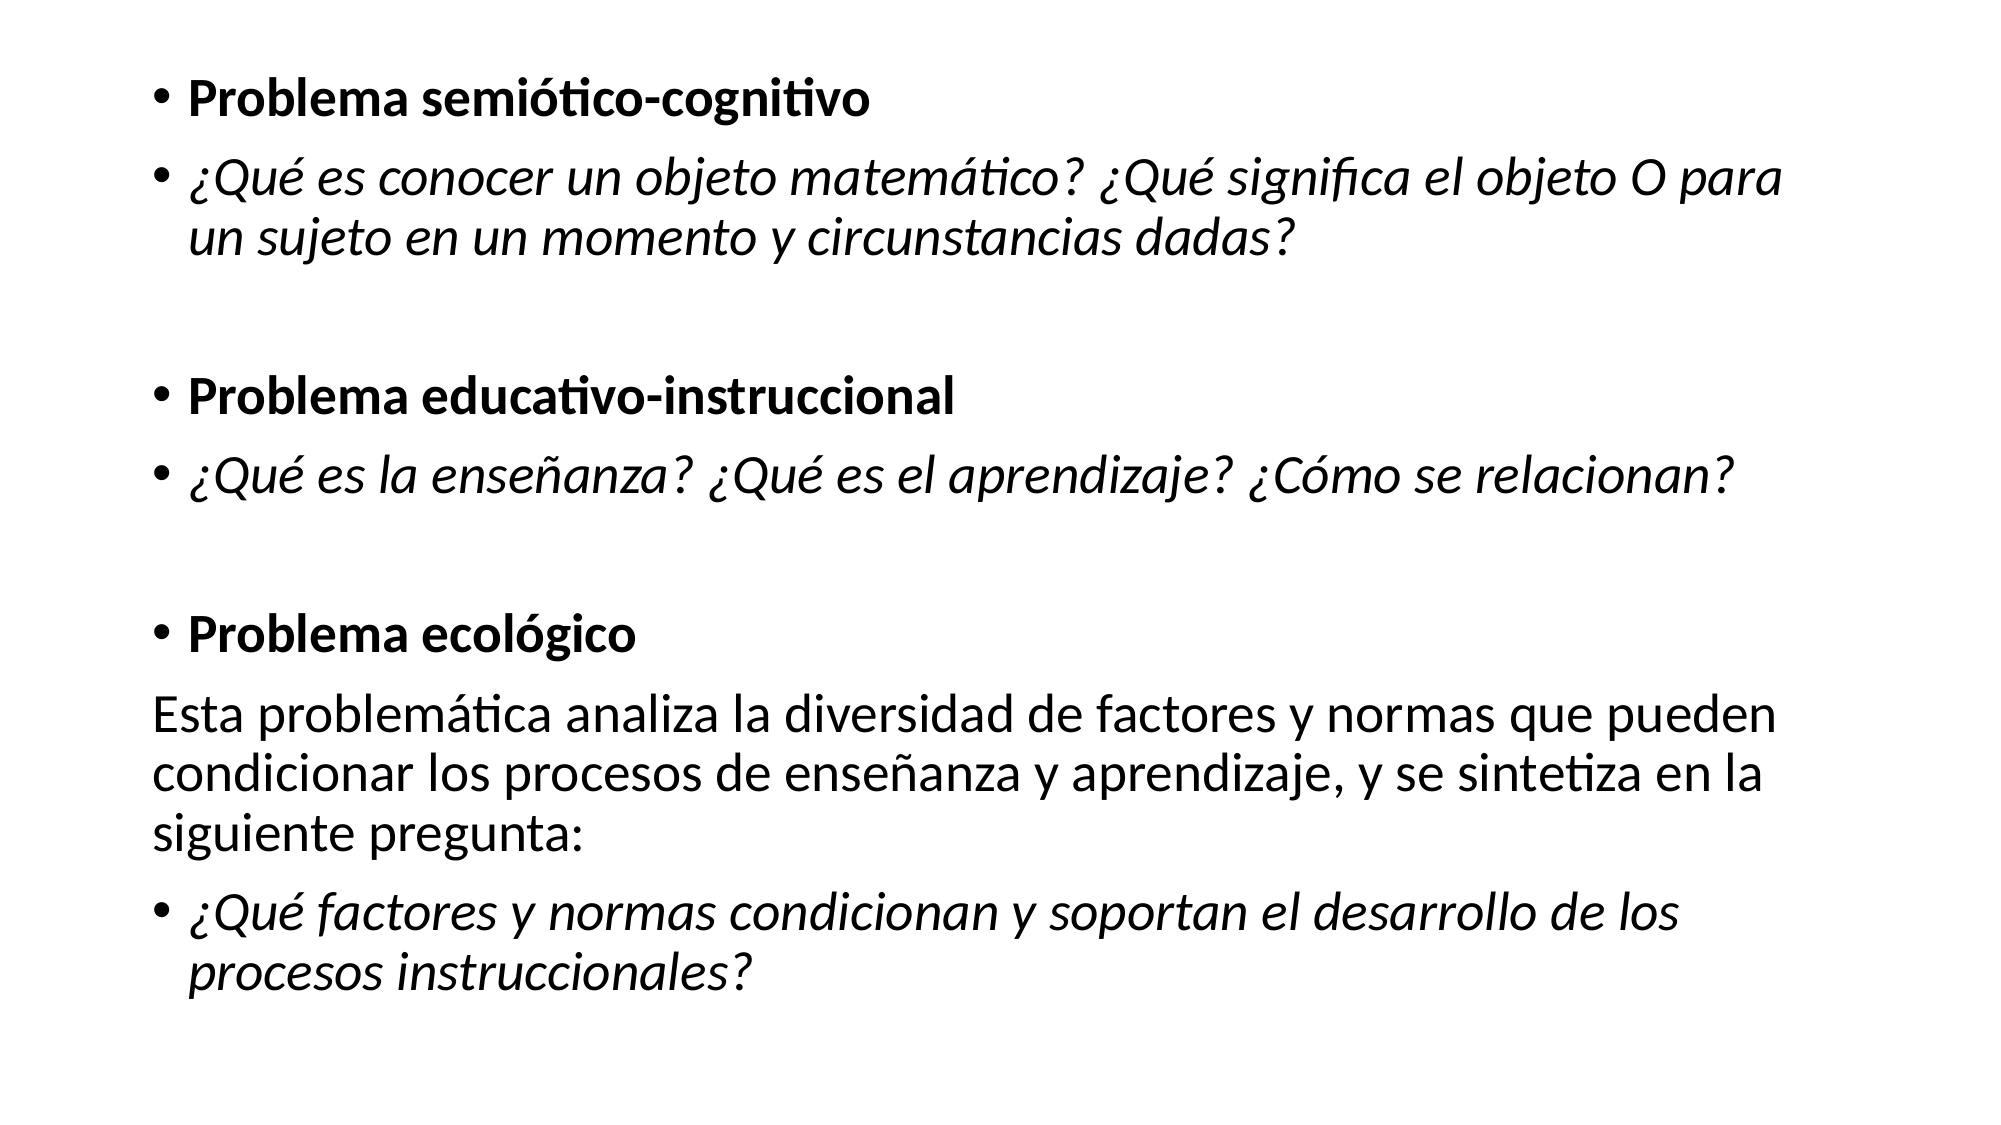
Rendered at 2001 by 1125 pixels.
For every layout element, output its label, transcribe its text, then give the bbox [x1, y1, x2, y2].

list Problema semiótico-cognitivo ¿Qué es conocer un objeto matemático? ¿Qué significa el objeto O para un sujeto en un momento y circunstancias dadas? Problema educativo-instruccional ¿Qué es la enseñanza? ¿Qué es el aprendizaje? ¿Cómo se relacionan? Problema ecológico Esta problemática analiza la diversidad de factores y normas que pueden condicionar los procesos de enseñanza y aprendizaje, y se sintetiza en la siguiente pregunta: ¿Qué factores y normas condicionan y soportan el desarrollo de los procesos instruccionales? [137, 61, 1863, 1014]
